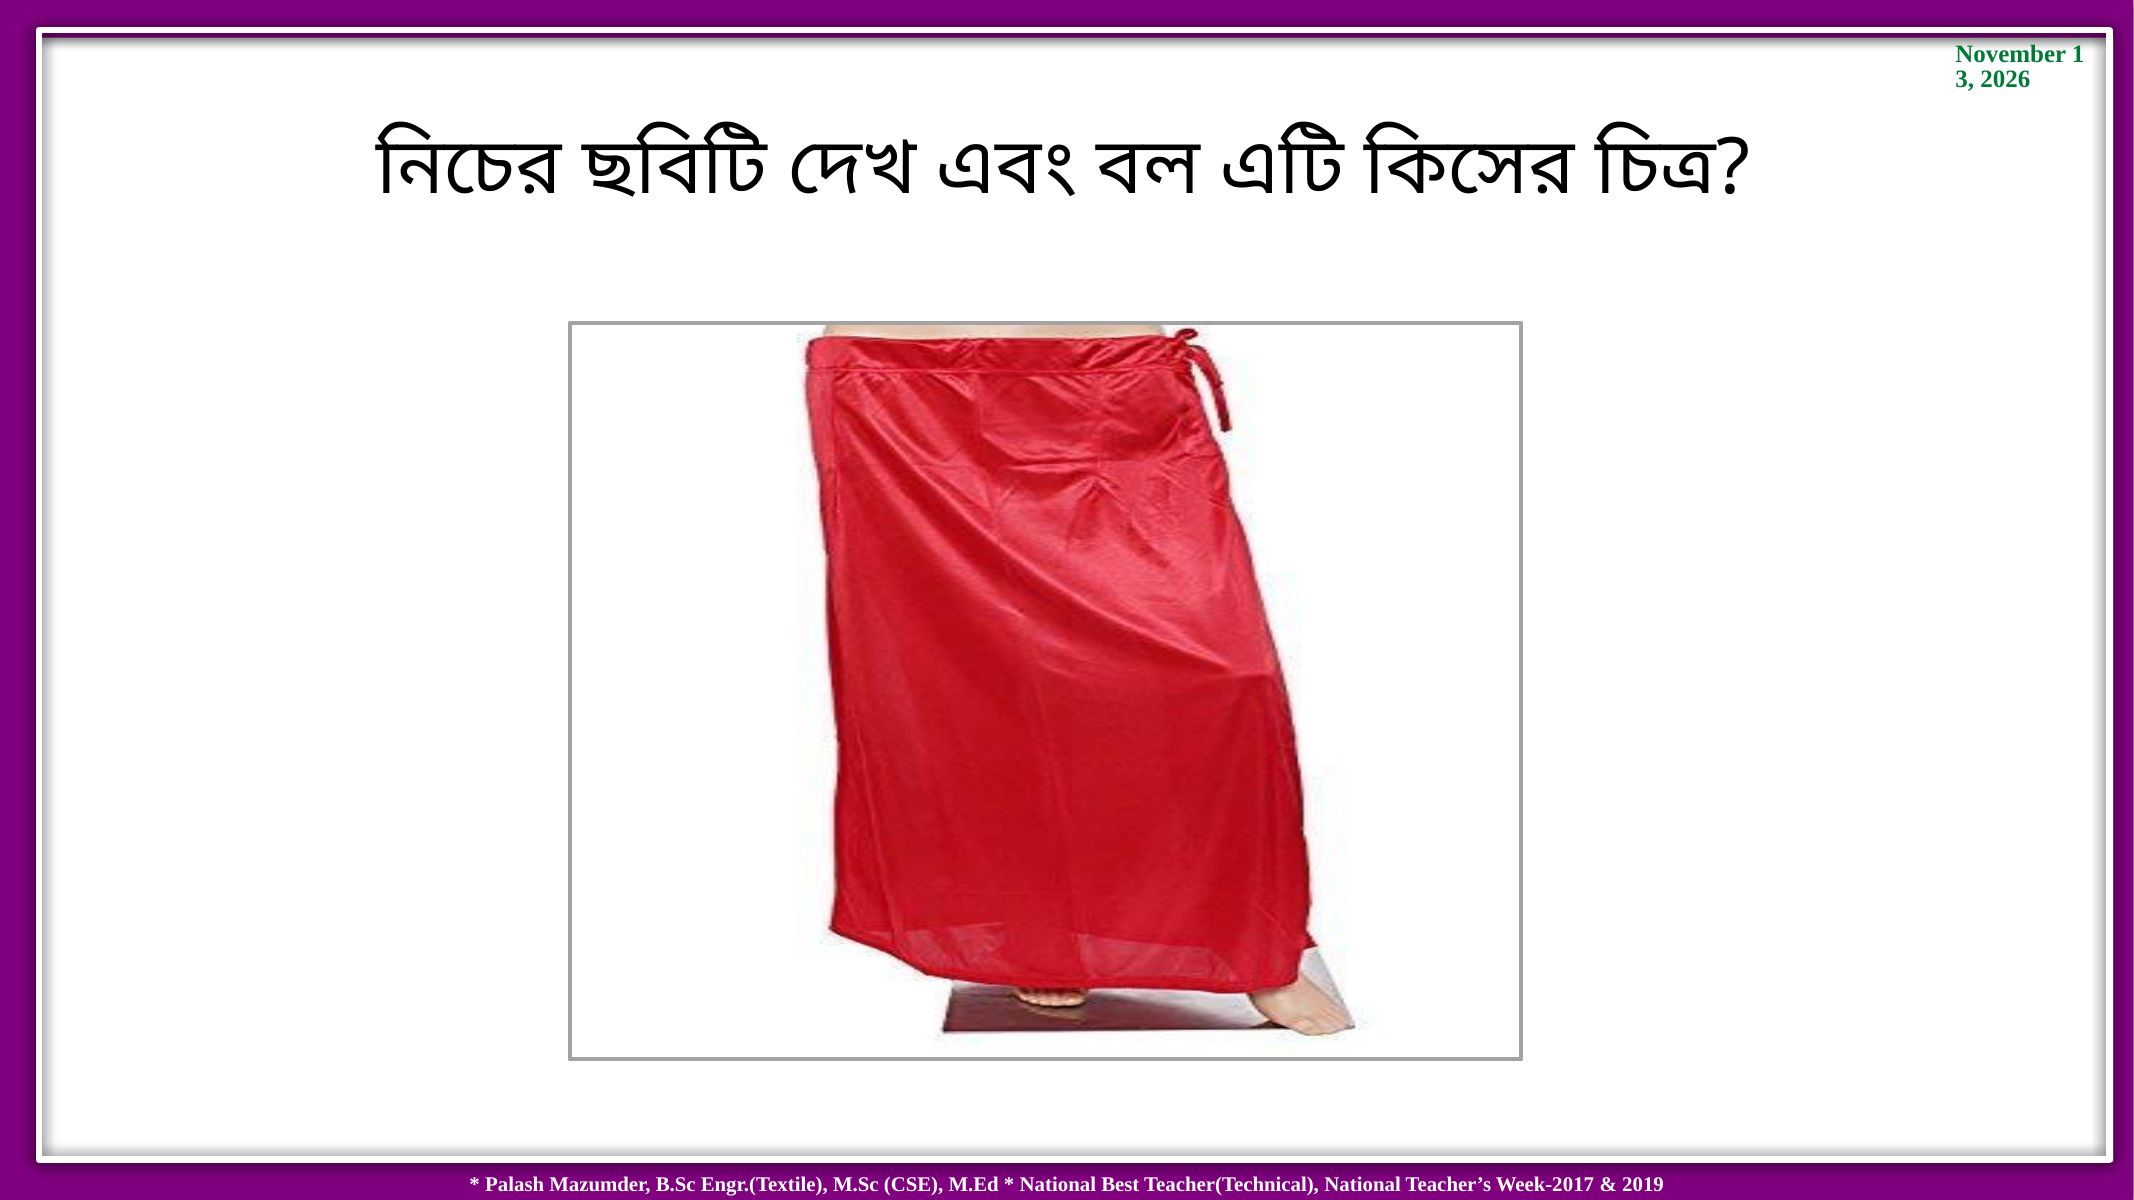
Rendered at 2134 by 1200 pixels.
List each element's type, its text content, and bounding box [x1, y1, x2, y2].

text_box [568, 321, 1523, 1061]
text_box নিচের ছবিটি দেখ এবং বল এটি কিসের চিত্র? [359, 106, 1768, 219]
